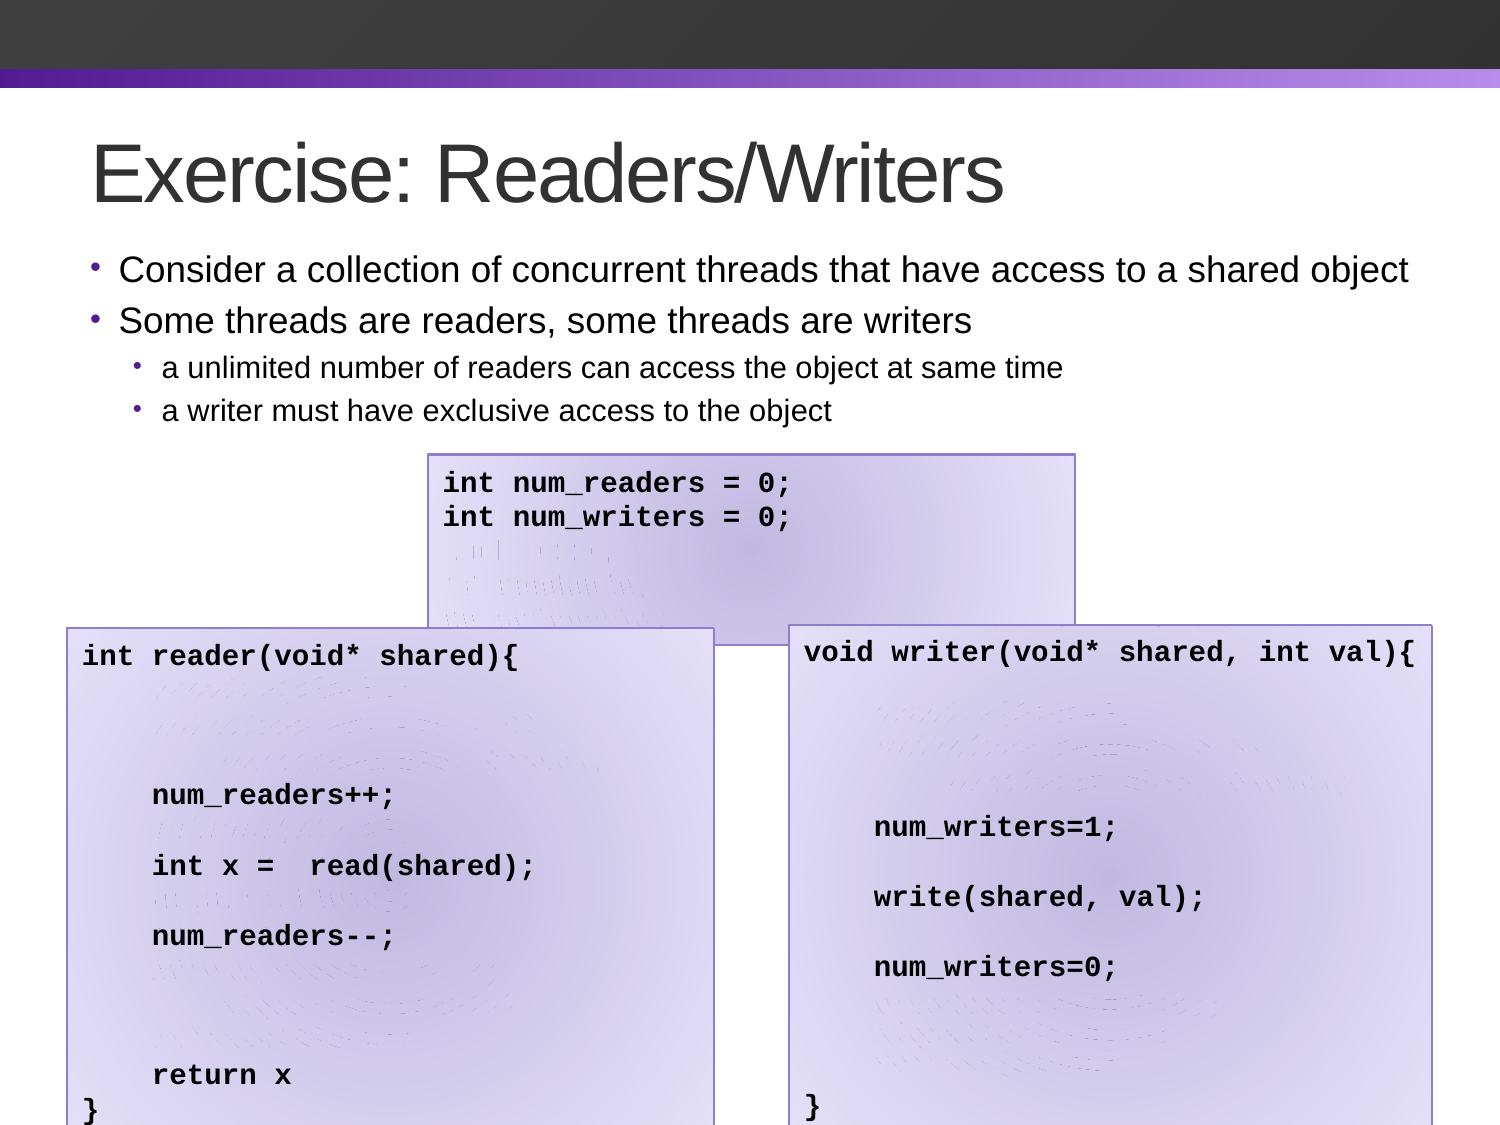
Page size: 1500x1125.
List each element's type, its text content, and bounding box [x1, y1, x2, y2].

text_box int num_readers = 0; int num_writers = 0; [427, 455, 1076, 646]
text_box int reader(void* shared){ num_readers++; int x = read(shared); num_readers--; return x } [66, 628, 715, 1125]
list Consider a collection of concurrent threads that have access to a shared object Some threads are readers, some threads are writers a unlimited number of readers can access the object at same time a writer must have exclusive access to the object [75, 237, 1500, 463]
title Exercise: Readers/Writers [75, 87, 1425, 237]
text_box void writer(void* shared, int val){ num_writers=1; write(shared, val); num_writers=0; } [788, 624, 1432, 1125]
